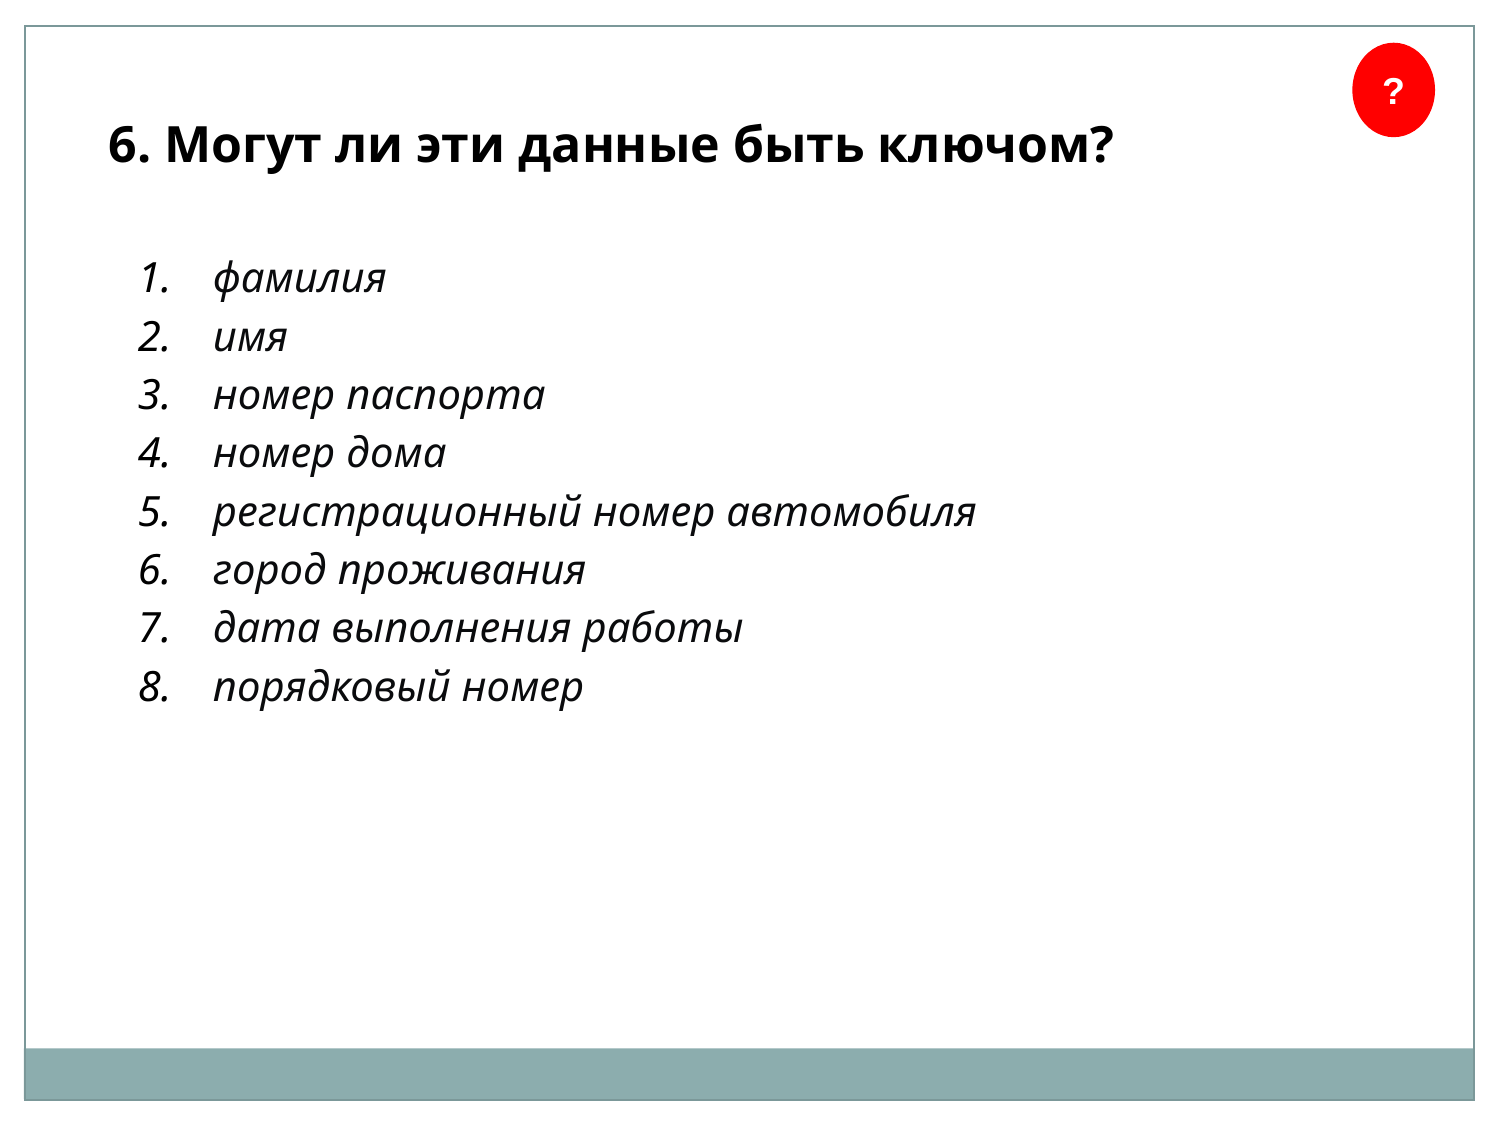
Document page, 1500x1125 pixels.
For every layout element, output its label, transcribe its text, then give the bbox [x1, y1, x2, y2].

text_box 6. Могут ли эти данные быть ключом? фамилия имя номер паспорта номер дома регистрационный номер автомобиля город проживания дата выполнения работы порядковый номер [93, 105, 1336, 786]
text_box ? [1352, 42, 1436, 138]
